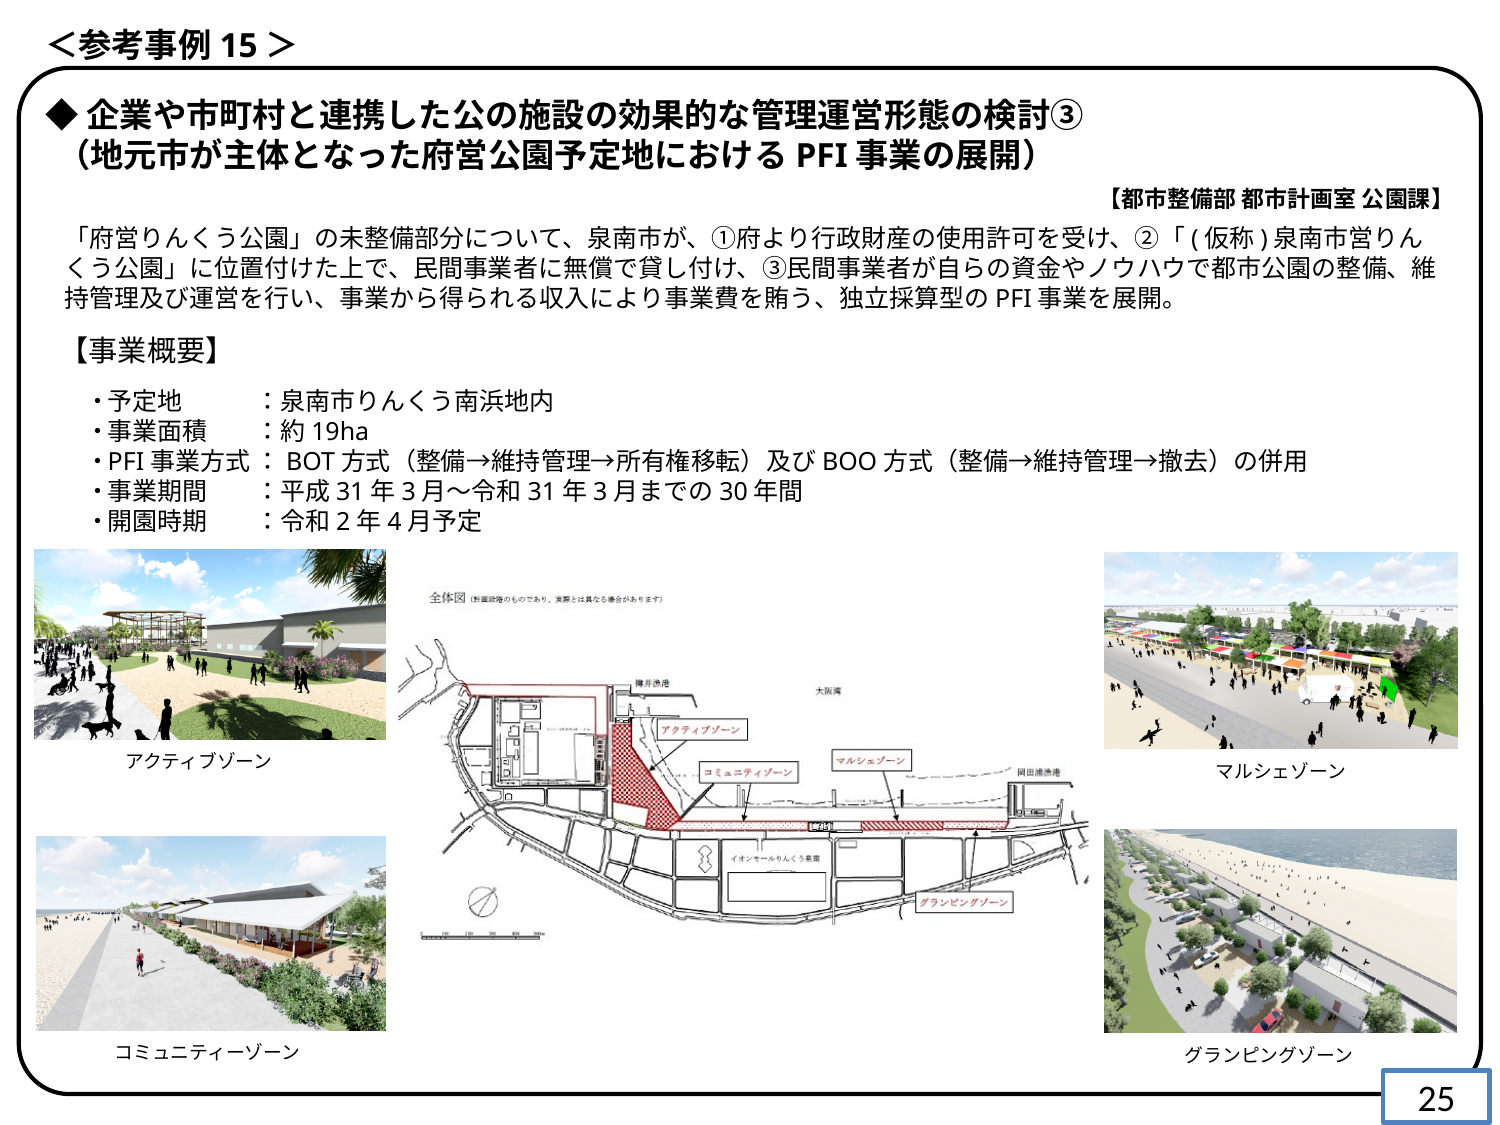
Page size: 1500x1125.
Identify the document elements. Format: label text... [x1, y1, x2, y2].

text_box 【事業概要】 [38, 324, 256, 370]
text_box アクティブゾーン [84, 747, 314, 774]
text_box 25 [1381, 1068, 1492, 1125]
text_box 予定地 事業面積 PFI事業方式 事業期間 開園時期 [92, 378, 268, 547]
picture [34, 548, 1458, 1033]
text_box ＜参考事例15＞ [37, 0, 302, 90]
text_box 「府営りんくう公園」の未整備部分について、泉南市が、①府より行政財産の使用許可を受け、②「(仮称)泉南市営りんくう公園」に位置付けた上で、民間事業者に無償で貸し付け、③民間事業者が自らの資金やノウハウで都市公園の整備、維持管理及び運営を行い、事業から得られる収入により事業費を賄う、独立採算型のPFI事業を展開。 [50, 215, 1457, 324]
text_box ・ ・ ・ ・ ・ [70, 377, 167, 535]
text_box ◆企業や市町村と連携した公の施設の効果的な管理運営形態の検討③ （地元市が主体となった府営公園予定地におけるPFI事業の展開） 【都市整備部 都市計画室 公園課】 [268, 535, 1484, 1068]
text_box マルシェゾーン [1166, 757, 1396, 784]
text_box コミュニティーゾーン [92, 1038, 322, 1065]
text_box グランピングゾーン [1154, 1040, 1384, 1068]
text_box ：泉南市りんくう南浜地内 ：約19ha ：BOT方式（整備→維持管理→所有権移転）及びBOO方式（整備→維持管理→撤去）の併用 ：平成31年3月～令和31年3月までの30年間 ：令和2年4月予定 [240, 377, 1496, 535]
text_box ◆企業や市町村と連携した公の施設の効果的な管理運営形態の検討③ （地元市が主体となった府営公園予定地におけるPFI事業の展開） 【都市整備部 都市計画室 公園課】 [16, 65, 1483, 1097]
